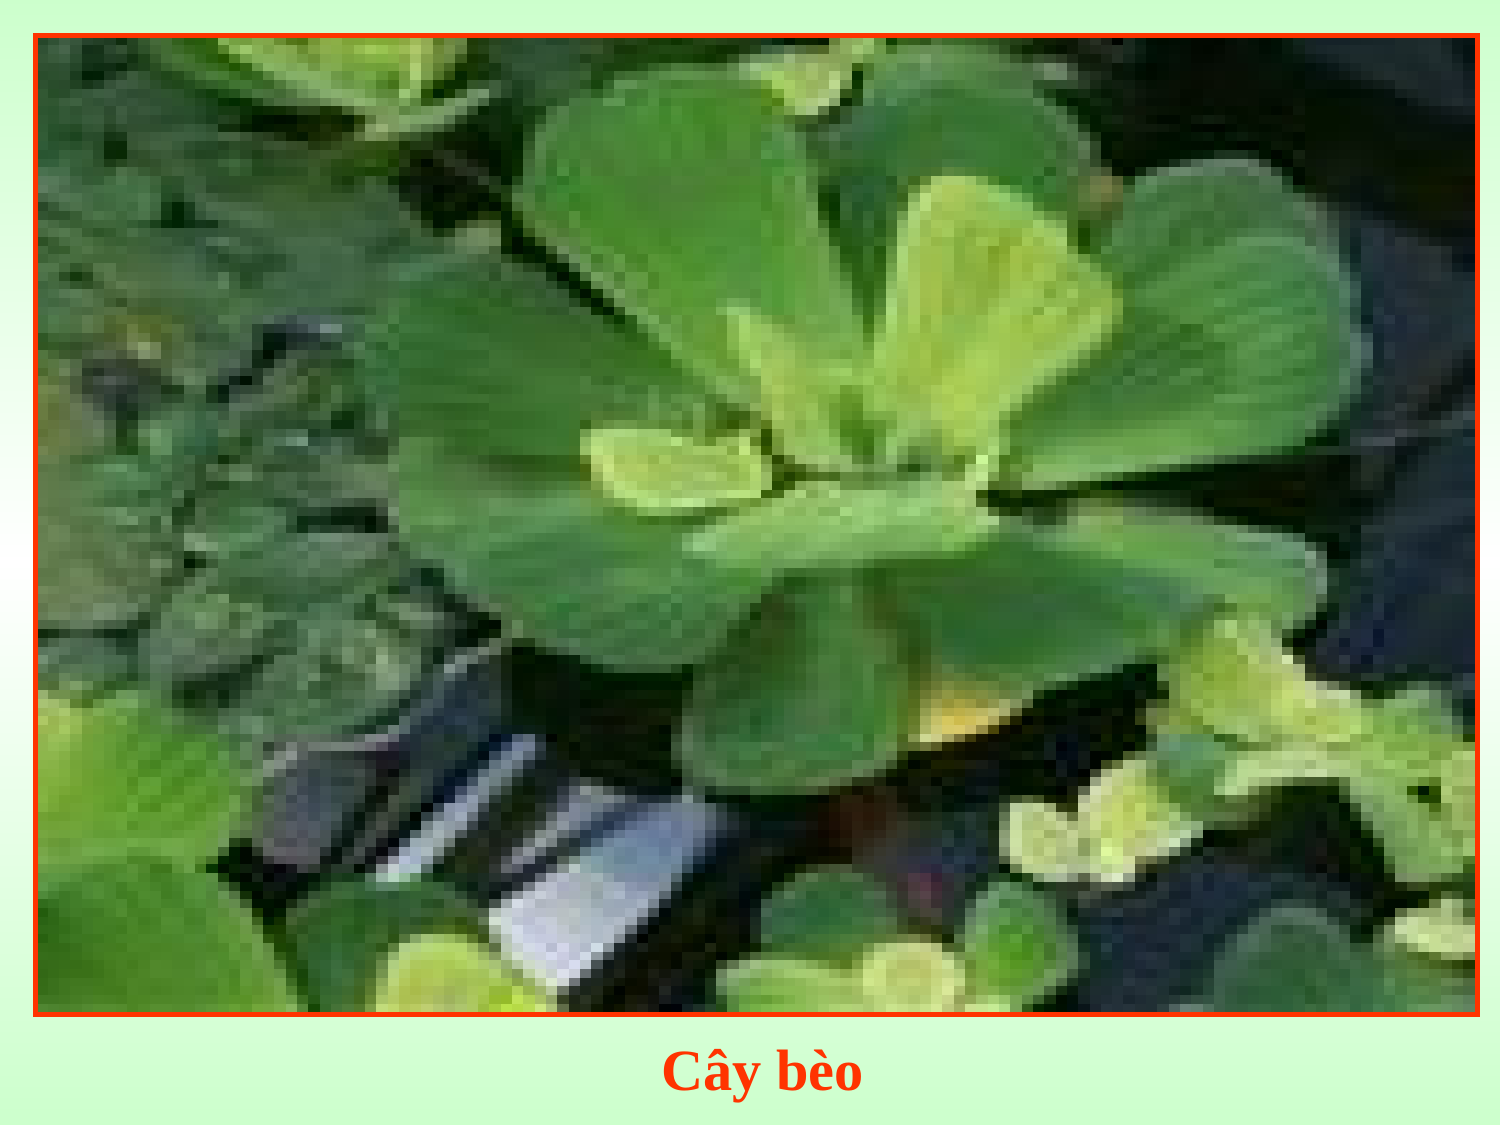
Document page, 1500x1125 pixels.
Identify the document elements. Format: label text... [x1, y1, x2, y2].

picture [37, 37, 1476, 1013]
text_box Cây bèo [399, 1025, 1025, 1110]
